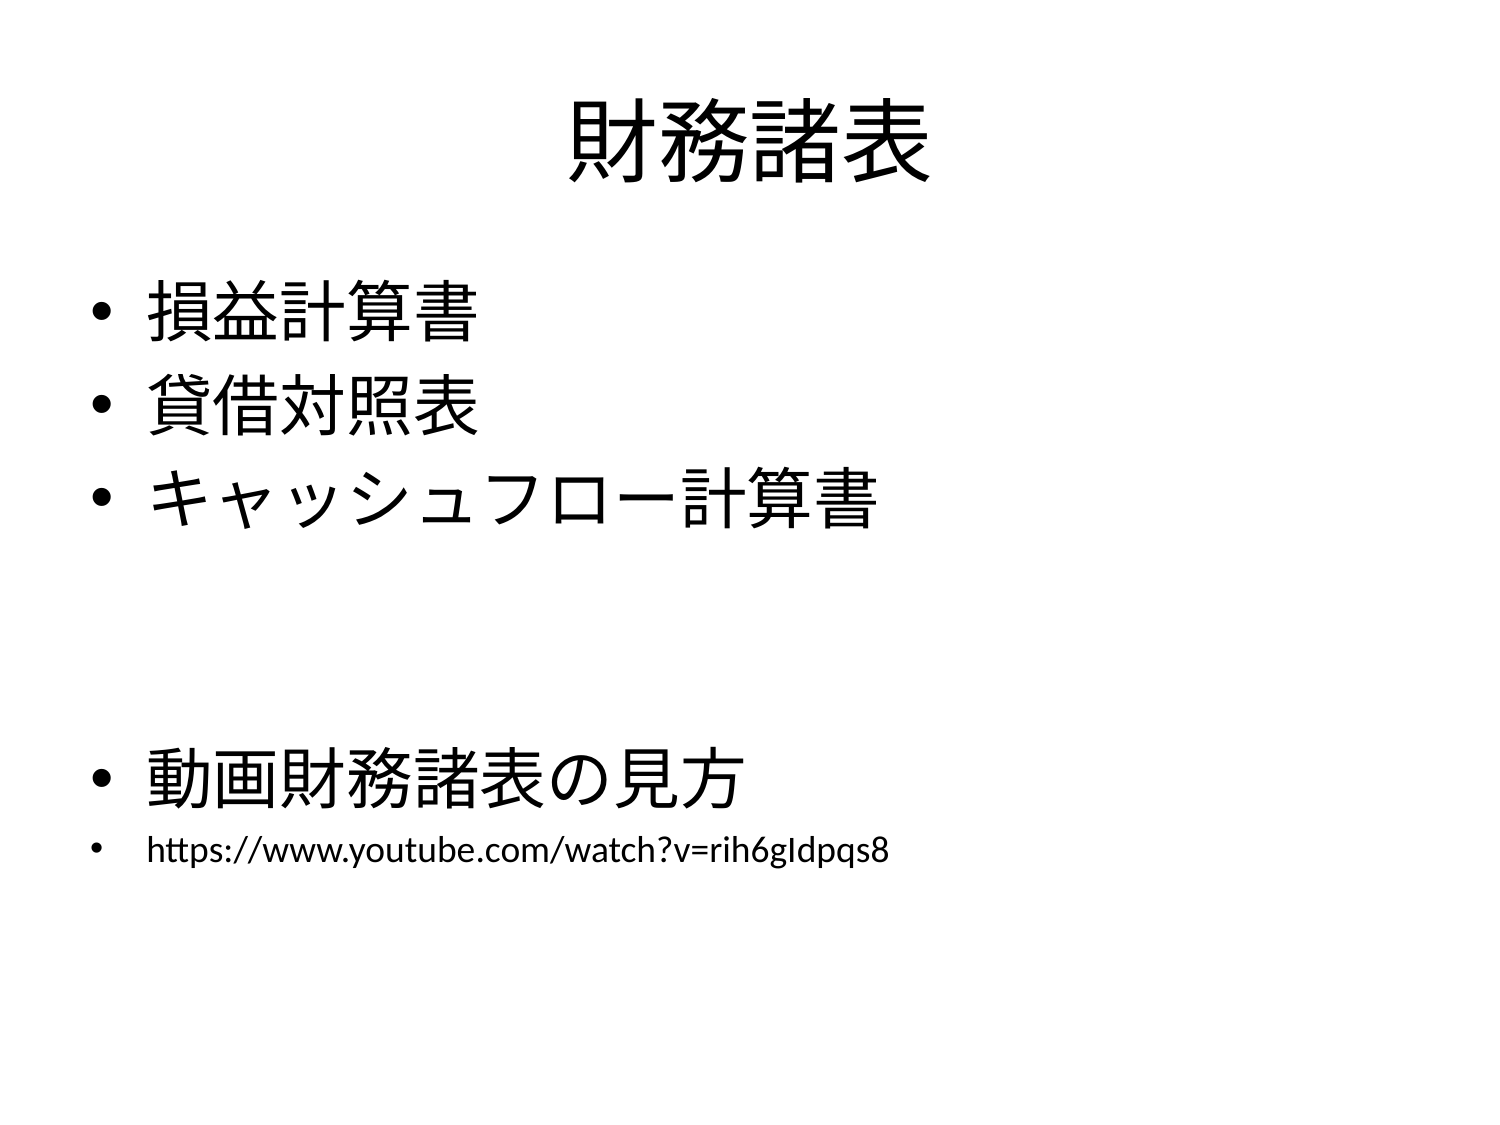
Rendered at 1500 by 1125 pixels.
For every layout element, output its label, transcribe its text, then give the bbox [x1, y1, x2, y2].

list 損益計算書 貸借対照表 キャッシュフロー計算書 動画財務諸表の見方 https://www.youtube.com/watch?v=rih6gIdpqs8 [75, 262, 1425, 1005]
title 財務諸表 [75, 45, 1425, 233]
